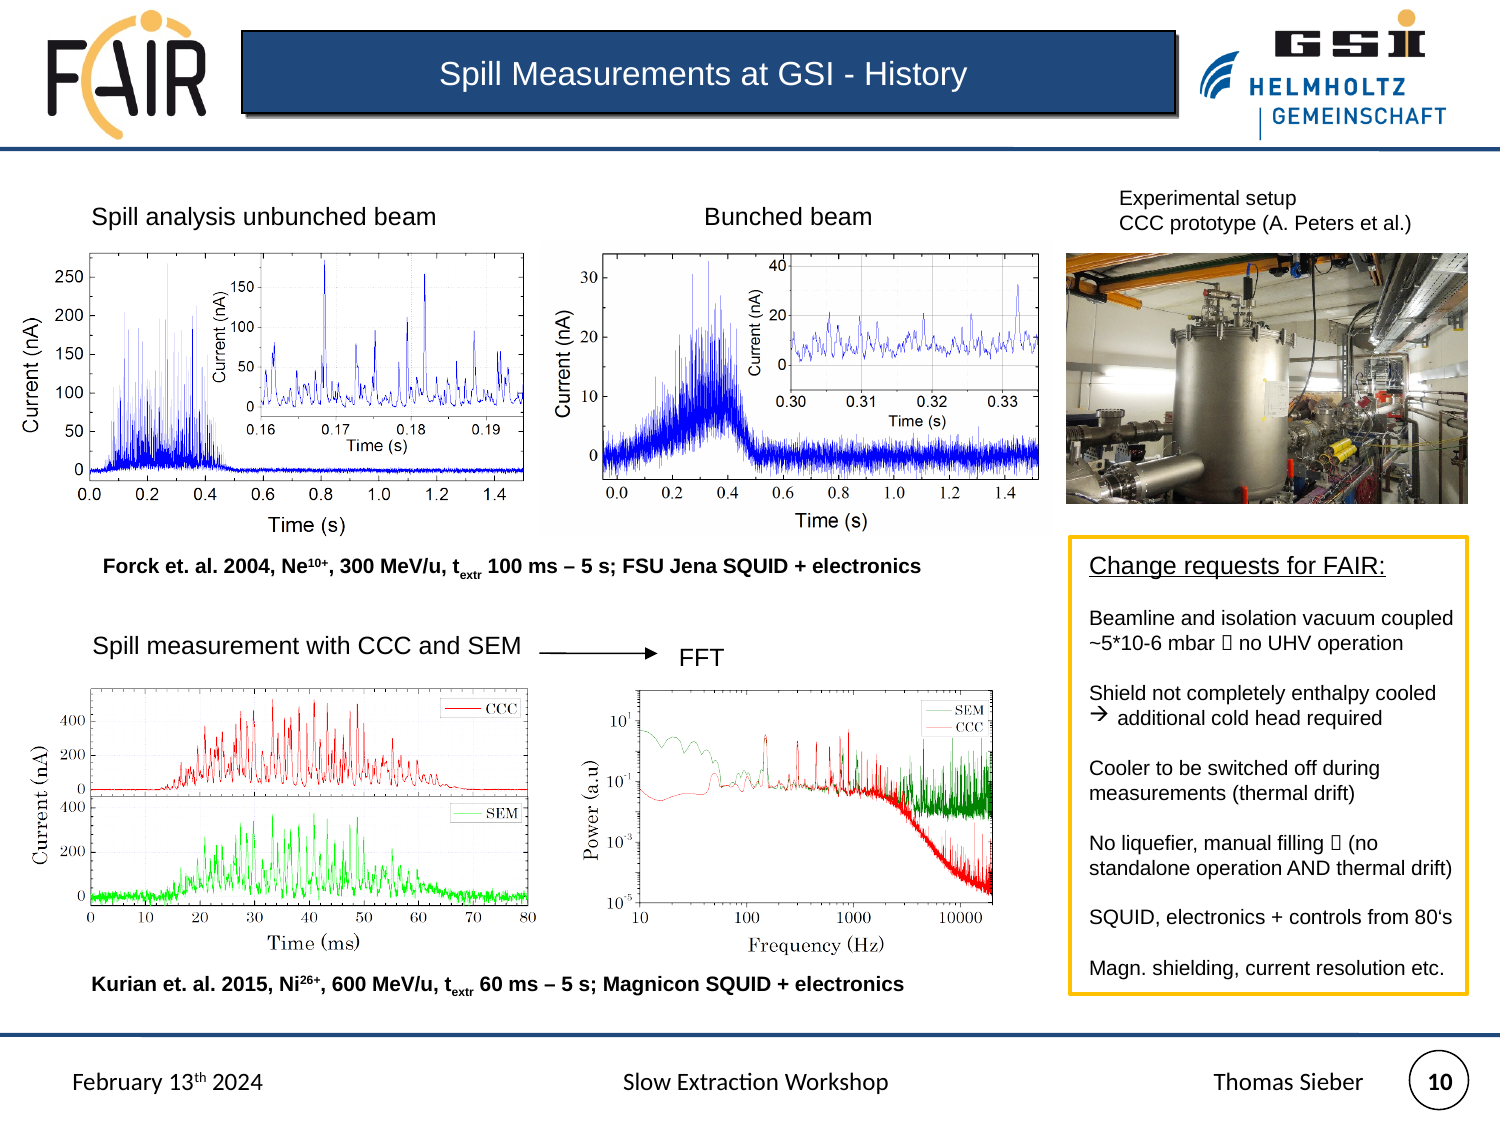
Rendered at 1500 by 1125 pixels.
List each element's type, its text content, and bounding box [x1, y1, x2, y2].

picture [0, 678, 1009, 975]
text_box [1421, 1050, 1457, 1056]
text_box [0, 188, 1053, 556]
text_box Spill Measurements at GSI - History [242, 30, 1176, 114]
picture [46, 7, 207, 142]
picture [1066, 253, 1468, 504]
text_box Kurian et. al. 2015, Ni26+, 600 MeV/u, textr 60 ms – 5 s; Magnicon SQUID + electronics [76, 974, 951, 1007]
text_box Experimental setup CCC prototype (A. Peters et al.) [1104, 152, 1495, 243]
text_box FFT [664, 633, 748, 677]
text_box [539, 647, 658, 660]
text_box Spill measurement with CCC and SEM [77, 621, 551, 667]
text_box Change requests for FAIR: Beamline and isolation vacuum coupled ~5*10-6 mbar  no UHV operation Shield not completely enthalpy cooled additional cold head required Cooler to be switched off during measurements (thermal drift) No liquefier, manual filling  (no standalone operation AND thermal drift) SQUID, electronics + controls from 80‘s Magn. shielding, current resolution etc. [1074, 541, 1473, 987]
text_box Forck et. al. 2004, Ne10+, 300 MeV/u, textr 100 ms – 5 s; FSU Jena SQUID + electronics [88, 563, 963, 590]
text_box [1069, 537, 1468, 994]
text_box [57, 1057, 1471, 1118]
picture [1187, 7, 1458, 147]
